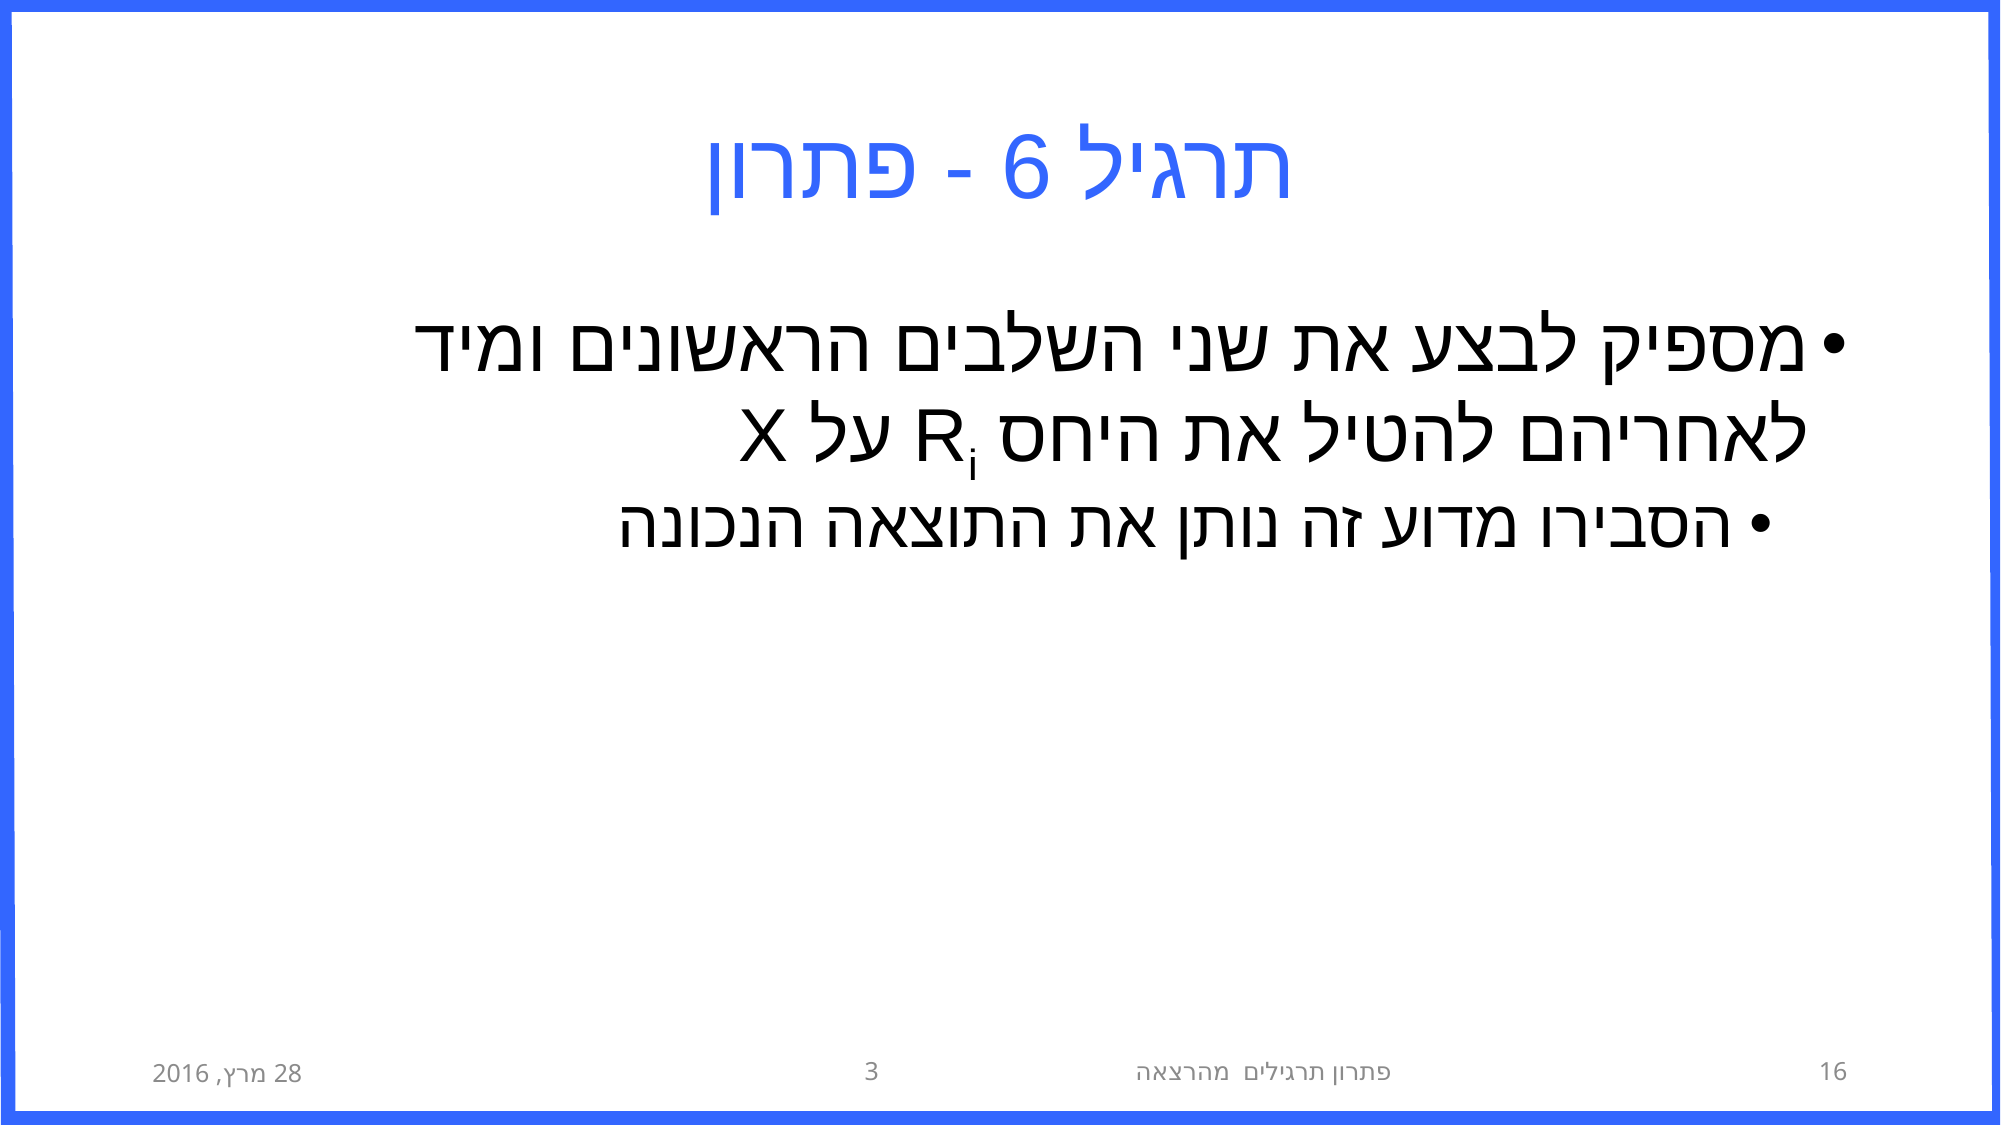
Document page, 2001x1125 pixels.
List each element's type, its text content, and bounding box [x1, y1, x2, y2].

slide_number 28 מרץ, 2016 [137, 1042, 588, 1103]
footer פתרון תרגילים מהרצאה 3 [662, 1042, 1338, 1103]
title תרגיל 6 - פתרון [137, 59, 1863, 278]
slide_number 16 [1412, 1042, 1863, 1103]
list מספיק לבצע את שני השלבים הראשונים ומיד לאחריהם להטיל את היחס Ri על X הסבירו מדוע זה נותן את התוצאה הנכונה [137, 299, 1863, 1014]
